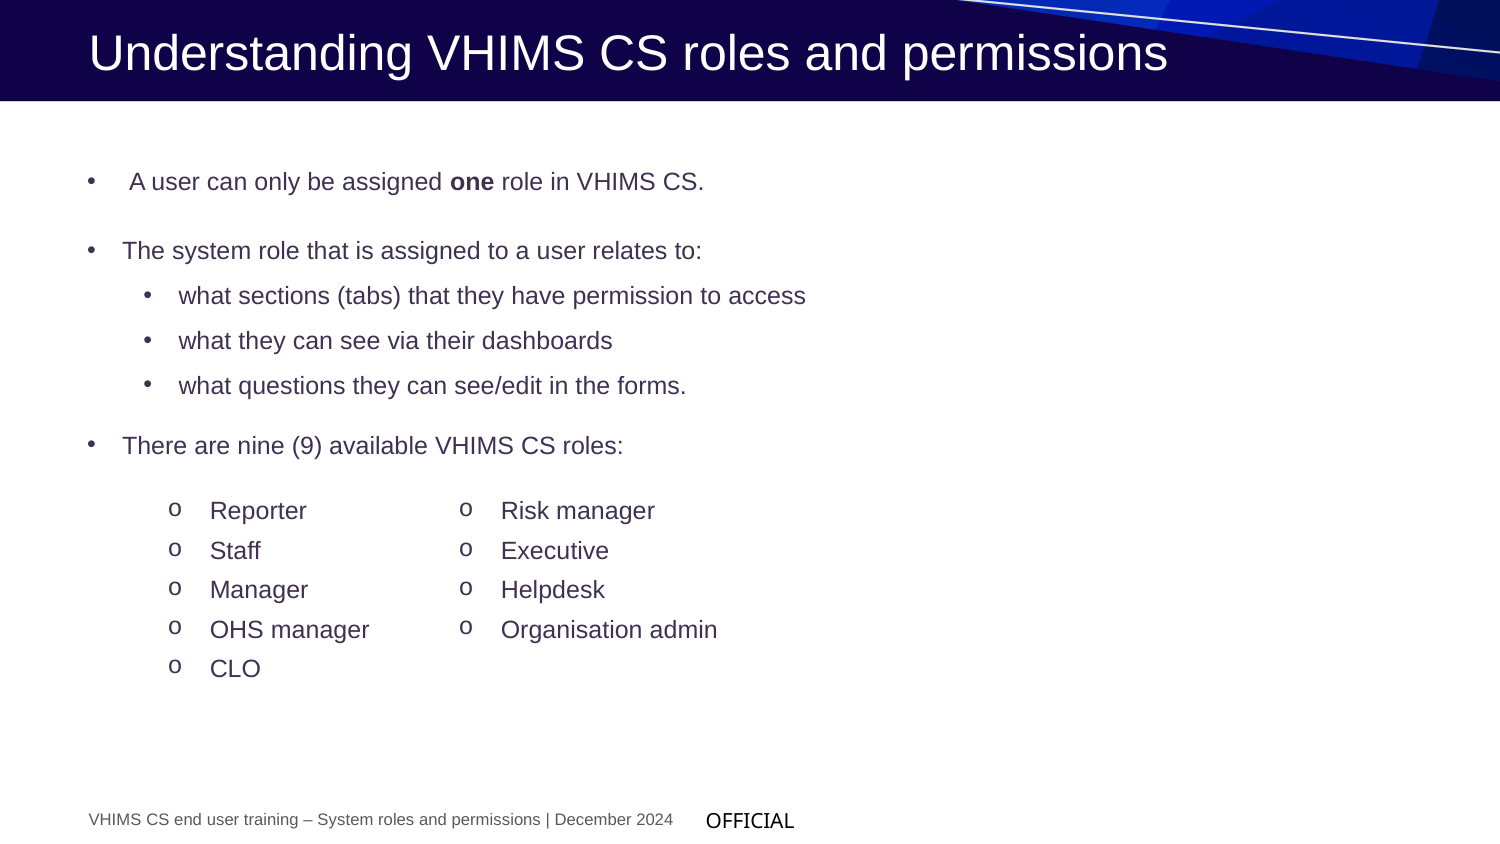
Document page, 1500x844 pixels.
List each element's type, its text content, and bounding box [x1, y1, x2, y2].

text_box A user can only be assigned one role in VHIMS CS. The system role that is assigned to a user relates to: what sections (tabs) that they have permission to access what they can see via their dashboards what questions they can see/edit in the forms. There are nine (9) available VHIMS CS roles: [72, 158, 1337, 467]
title Understanding VHIMS CS roles and permissions [88, 0, 1270, 114]
picture [0, 0, 1500, 844]
text_box Reporter Staff Manager OHS manager CLO Risk manager Executive Helpdesk Organisation admin [152, 487, 765, 719]
footer VHIMS CS end user training – System roles and permissions | December 2024 [88, 808, 975, 844]
